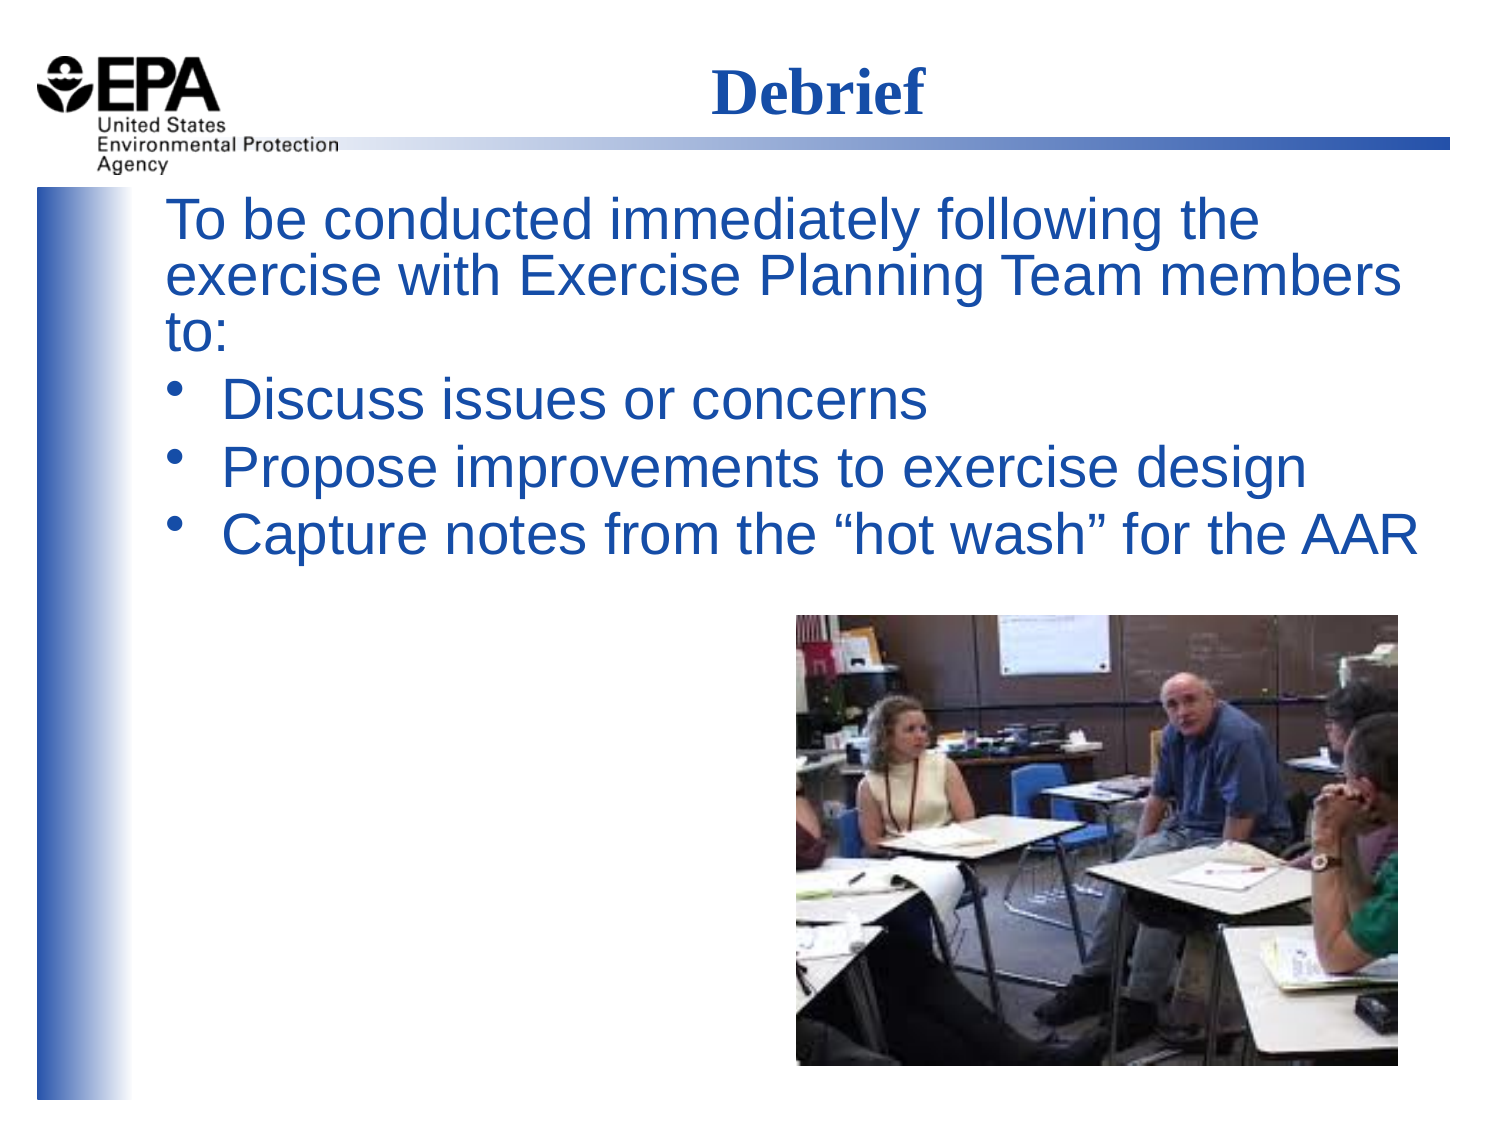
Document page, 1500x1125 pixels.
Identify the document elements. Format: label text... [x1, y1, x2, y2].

picture [37, 56, 338, 175]
title Debrief [249, 37, 1388, 138]
picture [796, 615, 1398, 1067]
slide_number [1299, 1049, 1451, 1103]
list To be conducted immediately following the exercise with Exercise Planning Team members to: Discuss issues or concerns Propose improvements to exercise design Capture notes from the “hot wash” for the AAR [149, 187, 1438, 988]
